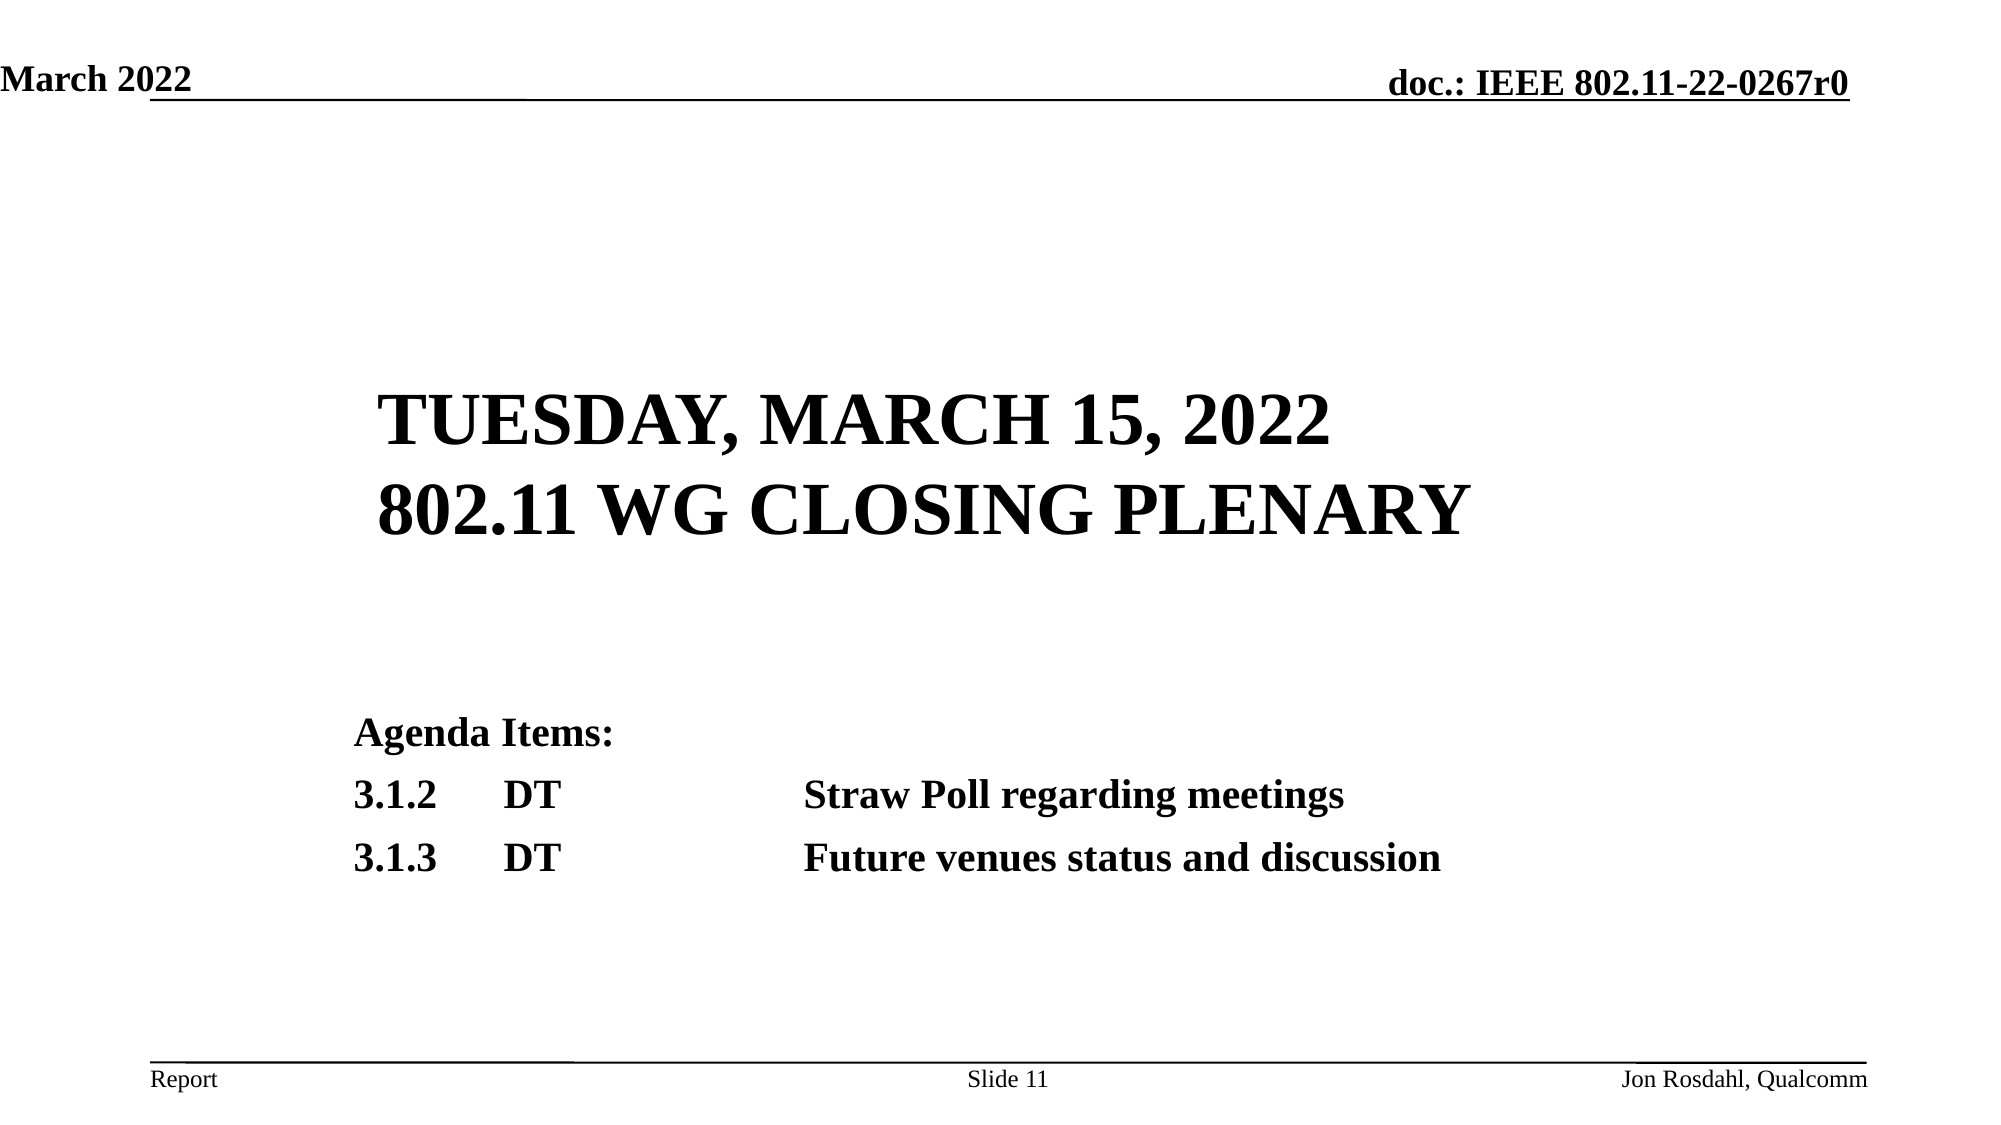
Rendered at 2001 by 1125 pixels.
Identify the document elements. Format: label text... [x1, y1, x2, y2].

list Agenda Items: 3.1.2 DT Straw Poll regarding meetings 3.1.3 DT Future venues status and discussion [338, 691, 1614, 888]
title Tuesday, March 15, 2022 802.11 WG Closing Plenary [361, 361, 1638, 586]
footer Jon Rosdahl, Qualcomm [1171, 1061, 1869, 1093]
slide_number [0, 54, 411, 100]
slide_number Slide 11 [950, 1061, 1067, 1123]
